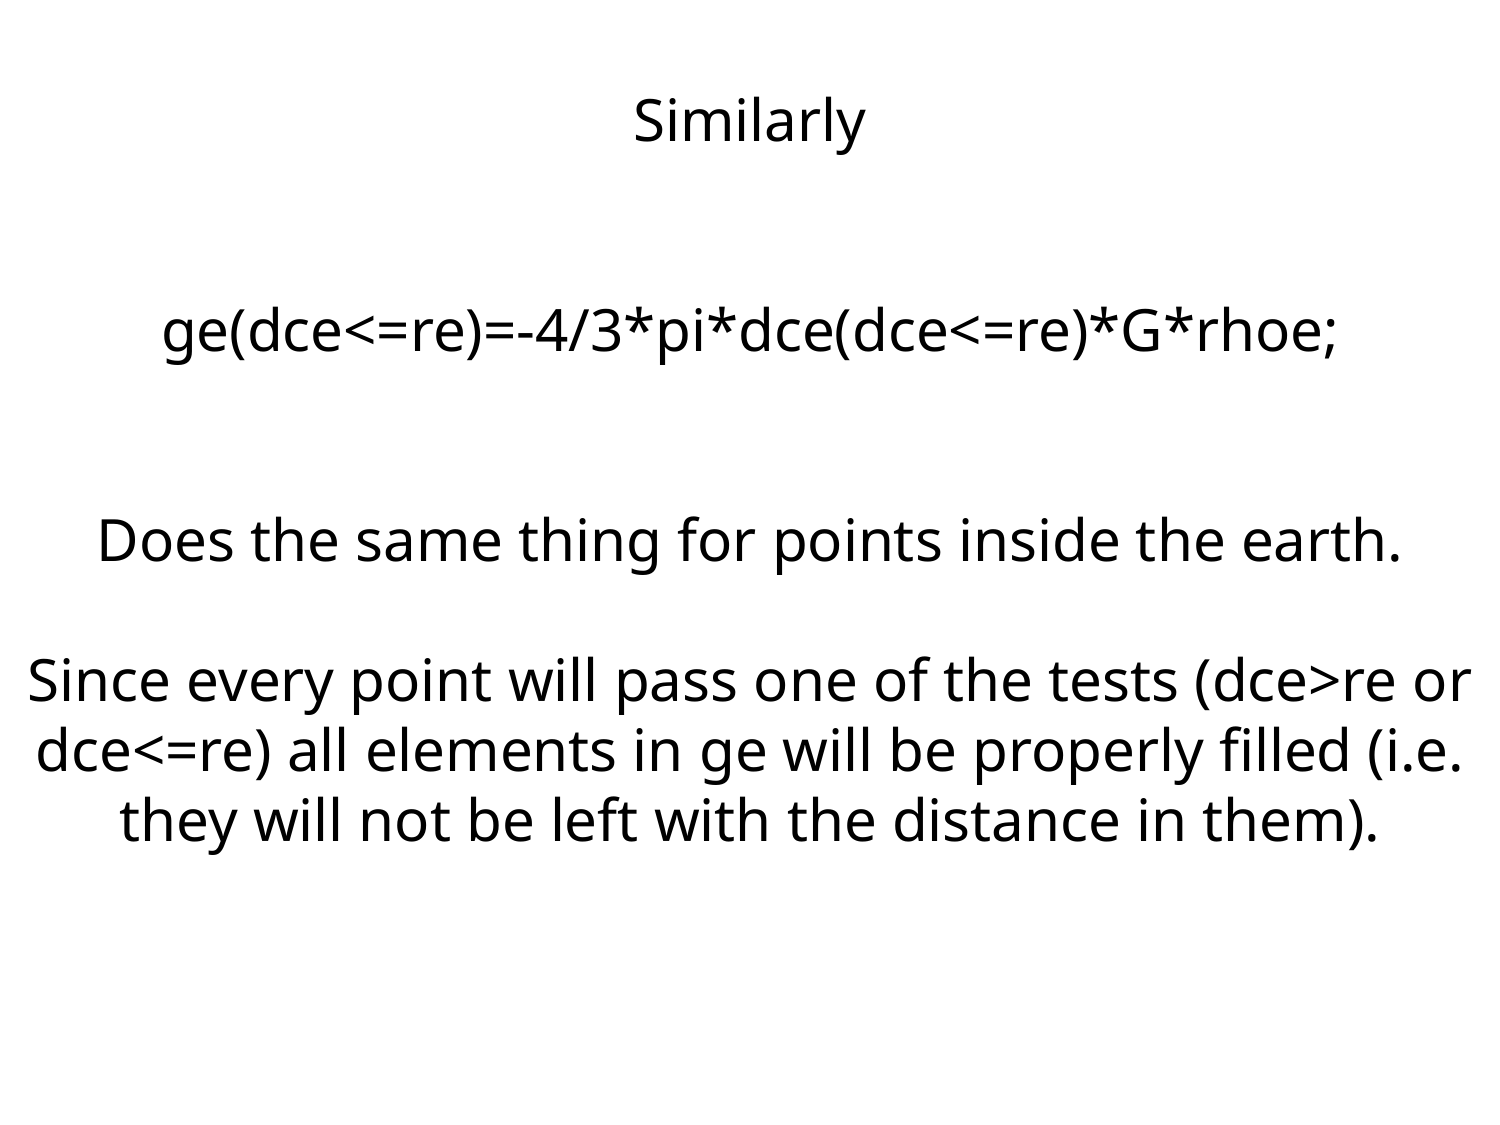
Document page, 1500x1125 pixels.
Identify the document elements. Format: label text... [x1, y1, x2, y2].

text_box Similarly ge(dce<=re)=-4/3*pi*dce(dce<=re)*G*rhoe; Does the same thing for points inside the earth. Since every point will pass one of the tests (dce>re or dce<=re) all elements in ge will be properly filled (i.e. they will not be left with the distance in them). [0, 75, 1500, 861]
